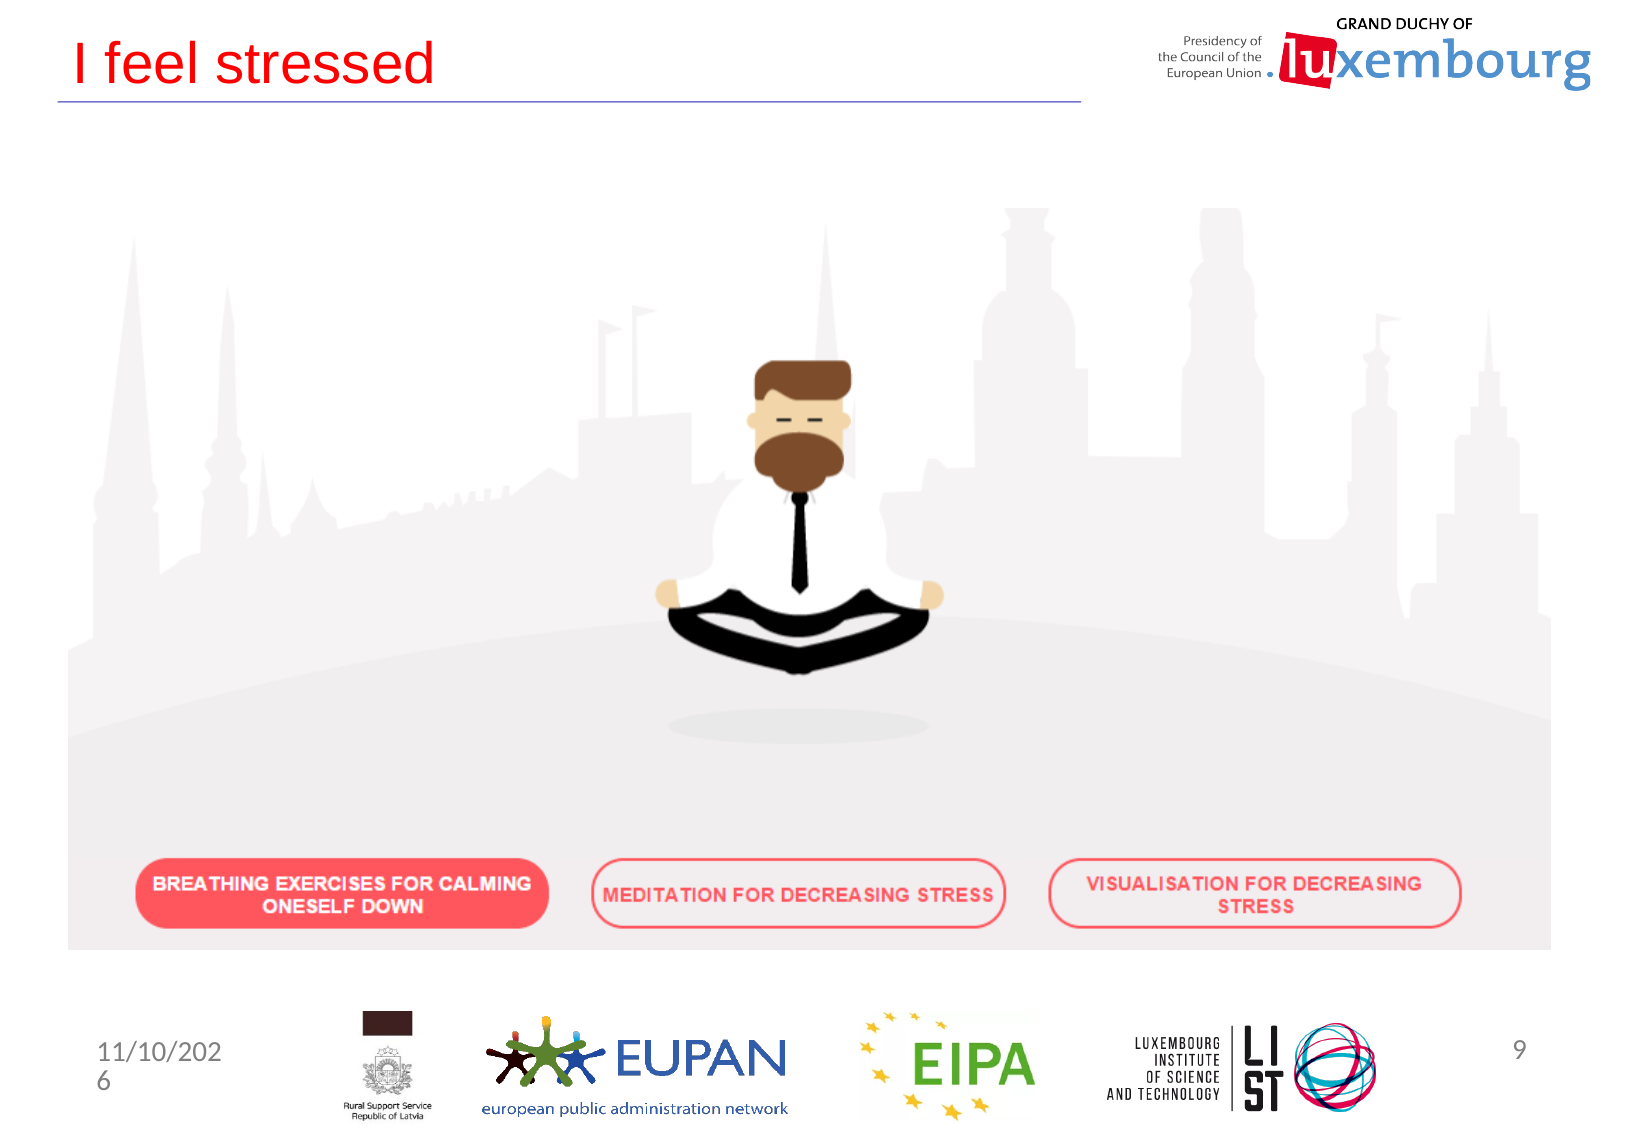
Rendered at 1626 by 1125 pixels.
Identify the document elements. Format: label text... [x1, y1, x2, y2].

picture [482, 1016, 788, 1117]
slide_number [80, 1024, 246, 1103]
title I feel stressed [57, 18, 1082, 103]
picture [338, 1011, 435, 1125]
picture [859, 1012, 1035, 1121]
picture [1107, 1023, 1376, 1112]
picture [68, 207, 1551, 950]
slide_number 9 [1426, 1022, 1543, 1106]
picture [1158, 18, 1591, 91]
